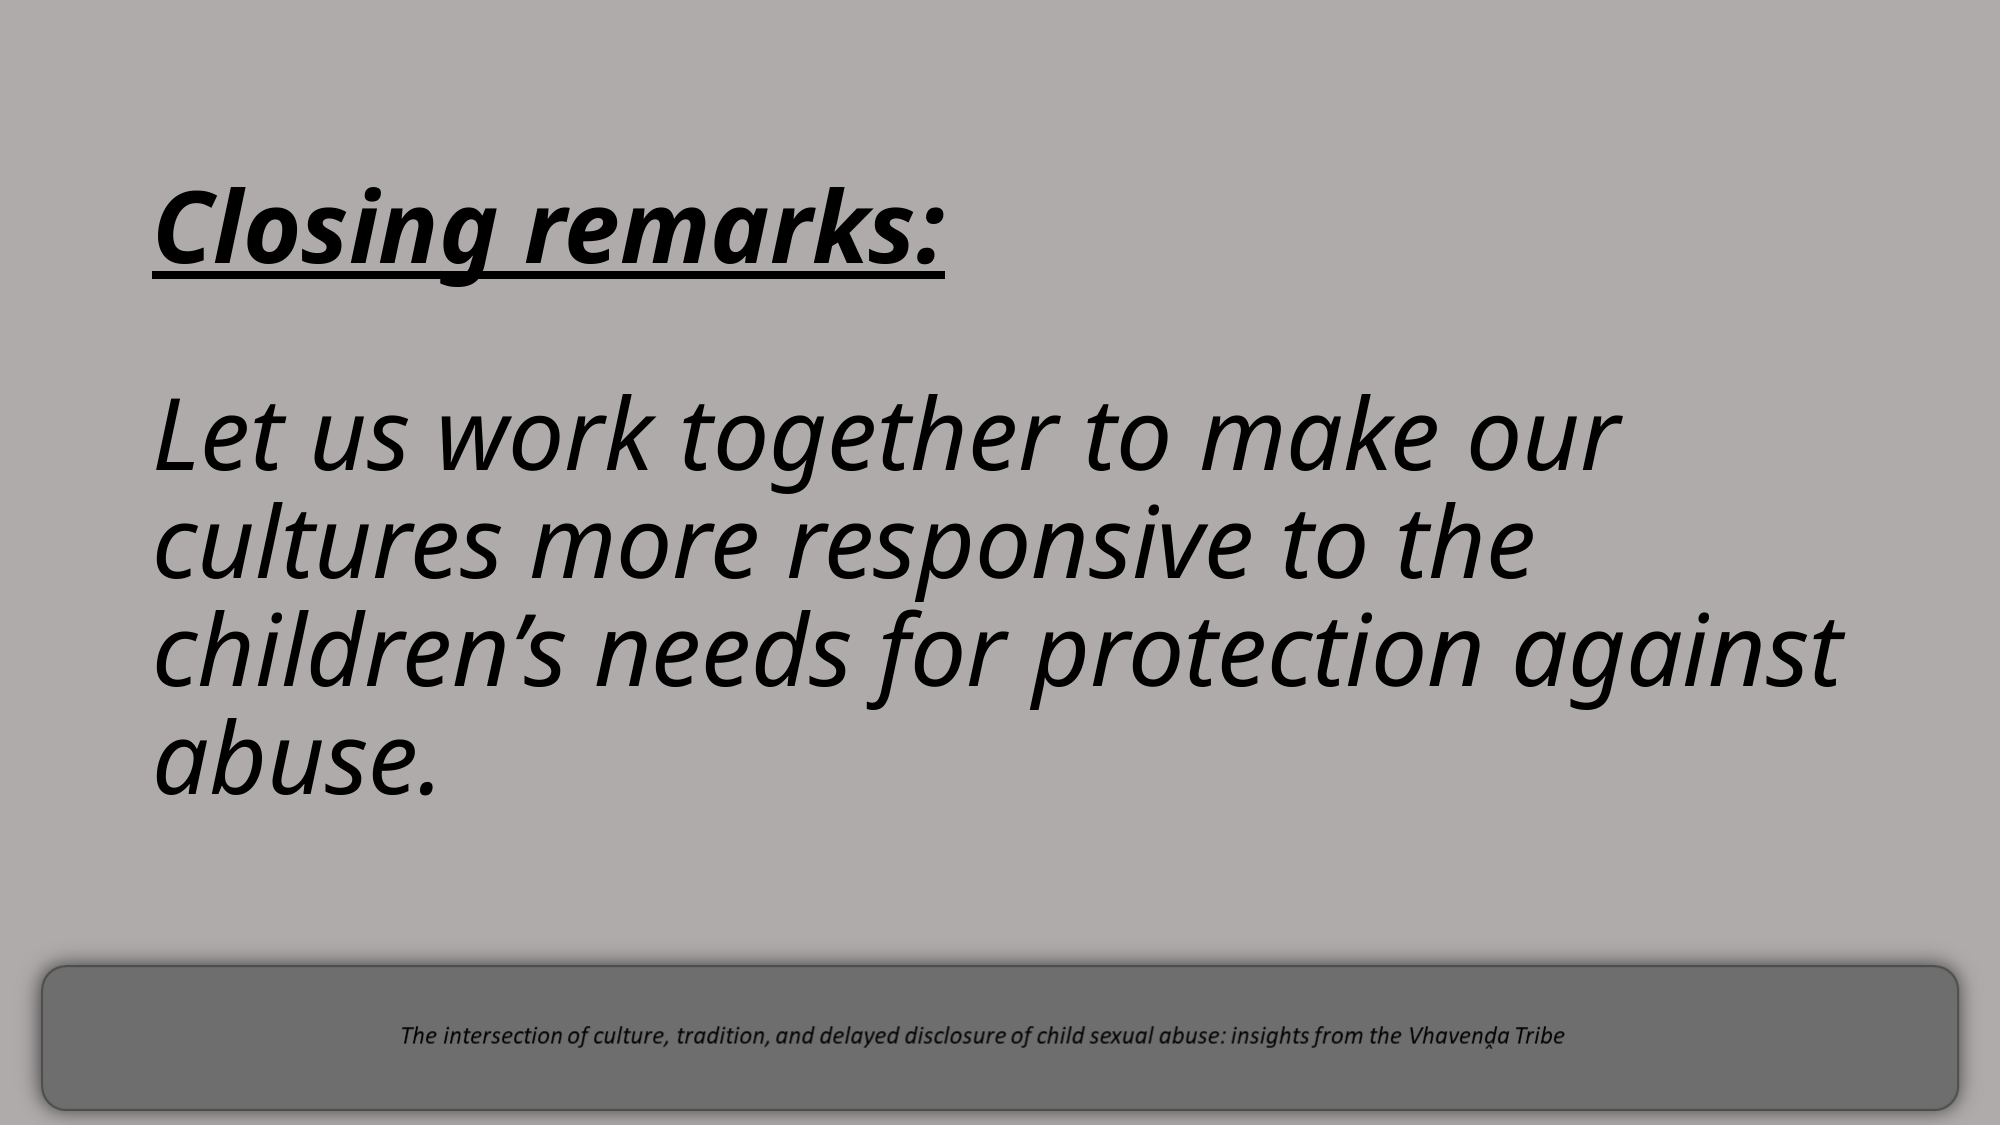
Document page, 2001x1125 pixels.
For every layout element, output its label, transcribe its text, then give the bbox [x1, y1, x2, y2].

picture [9, 933, 1991, 1125]
title Closing remarks: Let us work together to make our cultures more responsive to the children’s needs for protection against abuse. [137, 59, 1863, 933]
